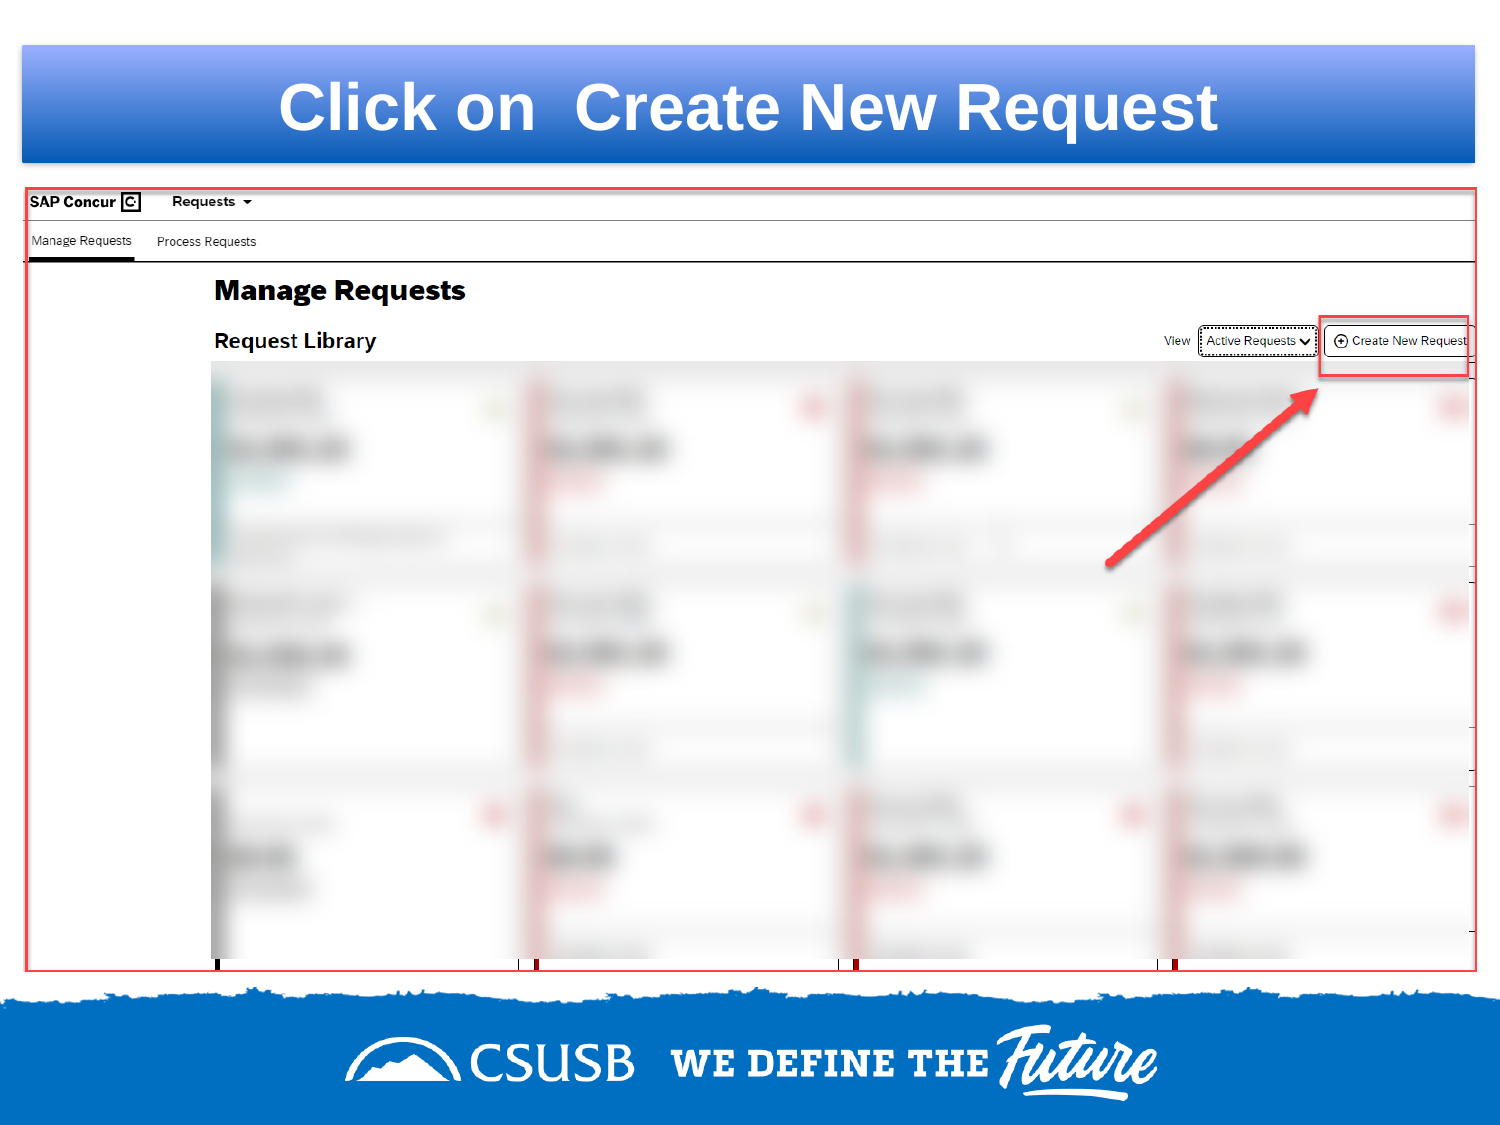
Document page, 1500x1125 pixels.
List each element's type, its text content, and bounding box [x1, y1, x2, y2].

picture [23, 187, 1477, 972]
picture [0, 986, 1500, 1125]
title Click on Create New Request [22, 44, 1476, 163]
